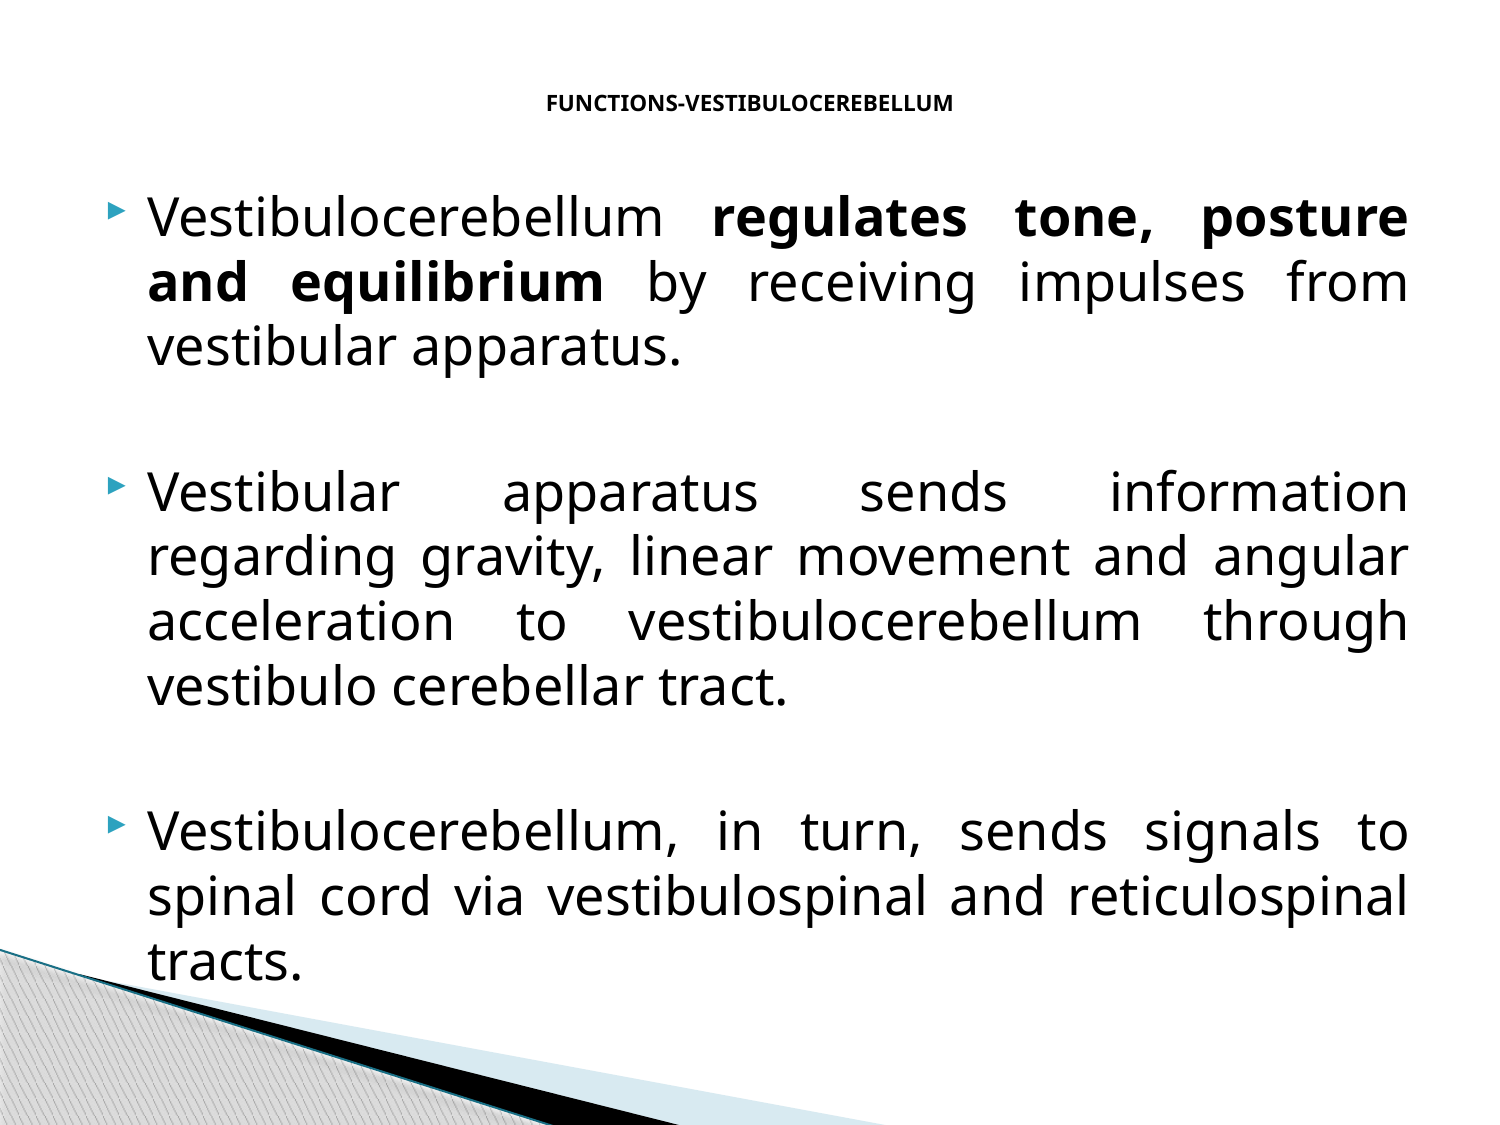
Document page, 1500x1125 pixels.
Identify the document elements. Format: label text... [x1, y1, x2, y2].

list Vestibulocerebellum regulates tone, posture and equilibrium by receiving impulses from vestibular apparatus. Vestibular apparatus sends information regarding gravity, linear movement and angular acceleration to vestibulocerebellum through vestibulo cerebellar tract. Vestibulocerebellum, in turn, sends signals to spinal cord via vestibulospinal and reticulospinal tracts. [75, 174, 1425, 1005]
title FUNCTIONS-VESTIBULOCEREBELLUM [75, 45, 1425, 150]
